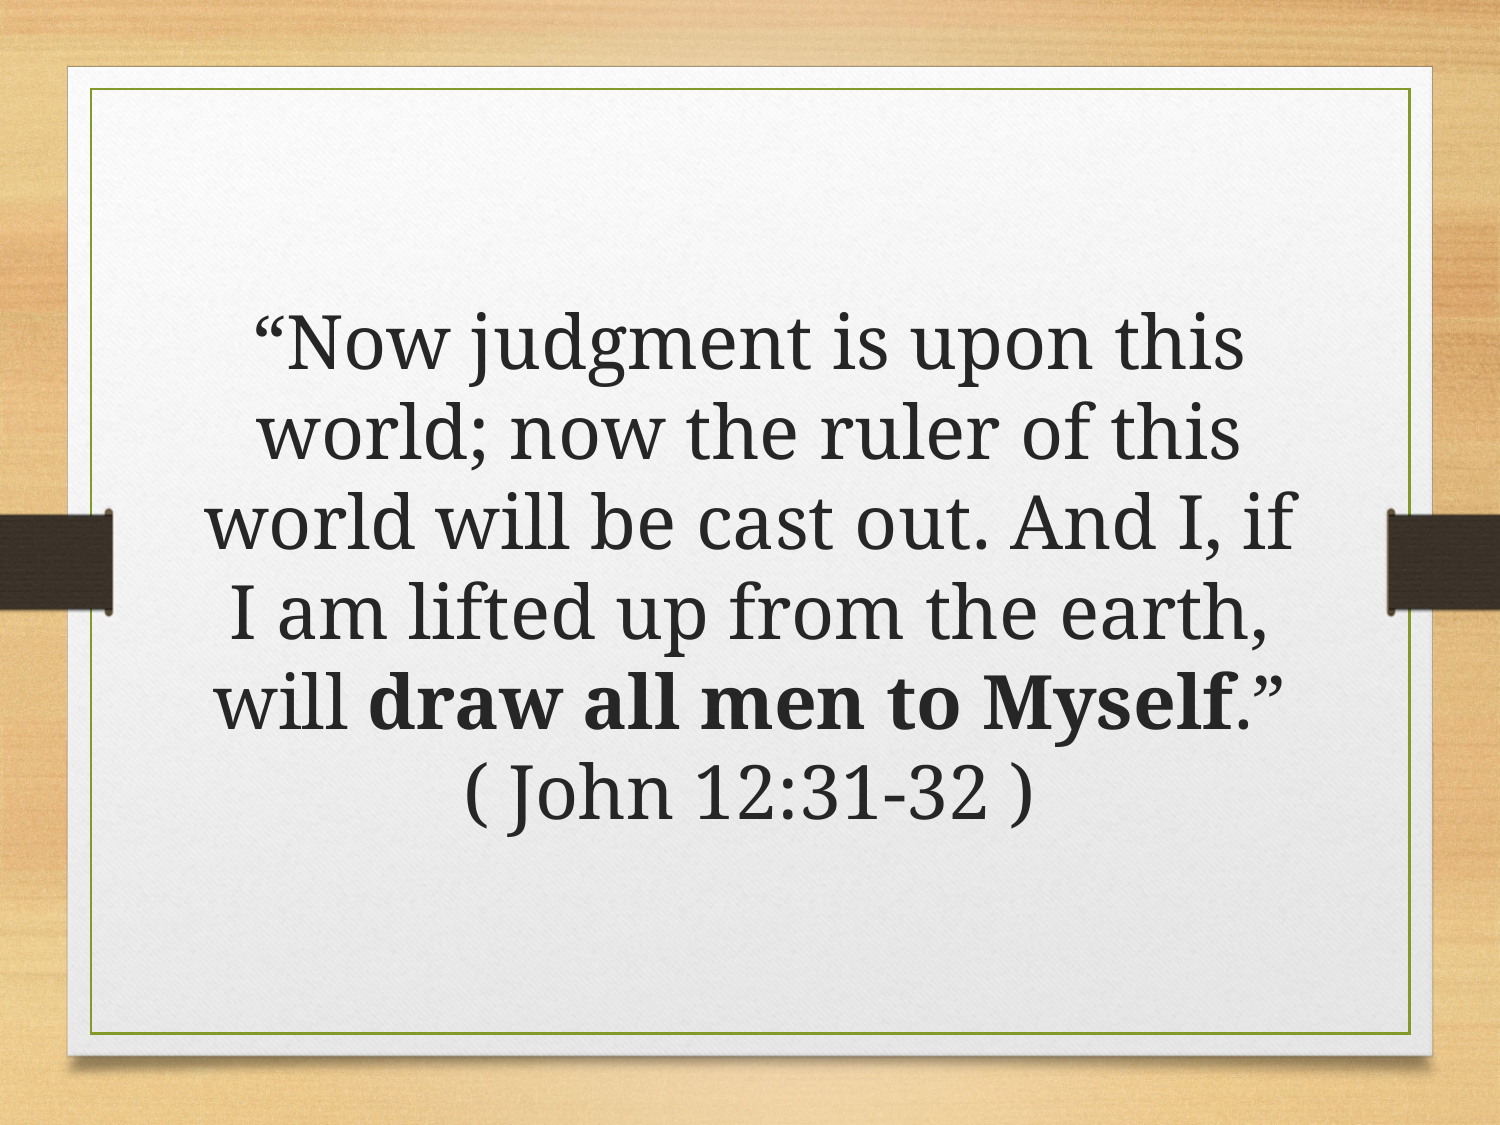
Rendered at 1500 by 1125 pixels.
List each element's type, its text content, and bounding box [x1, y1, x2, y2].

title “Now judgment is upon this world; now the ruler of this world will be cast out. And I, if I am lifted up from the earth, will draw all men to Myself.” ( John 12:31-32 ) [163, 108, 1337, 1022]
picture [0, 0, 1500, 1125]
